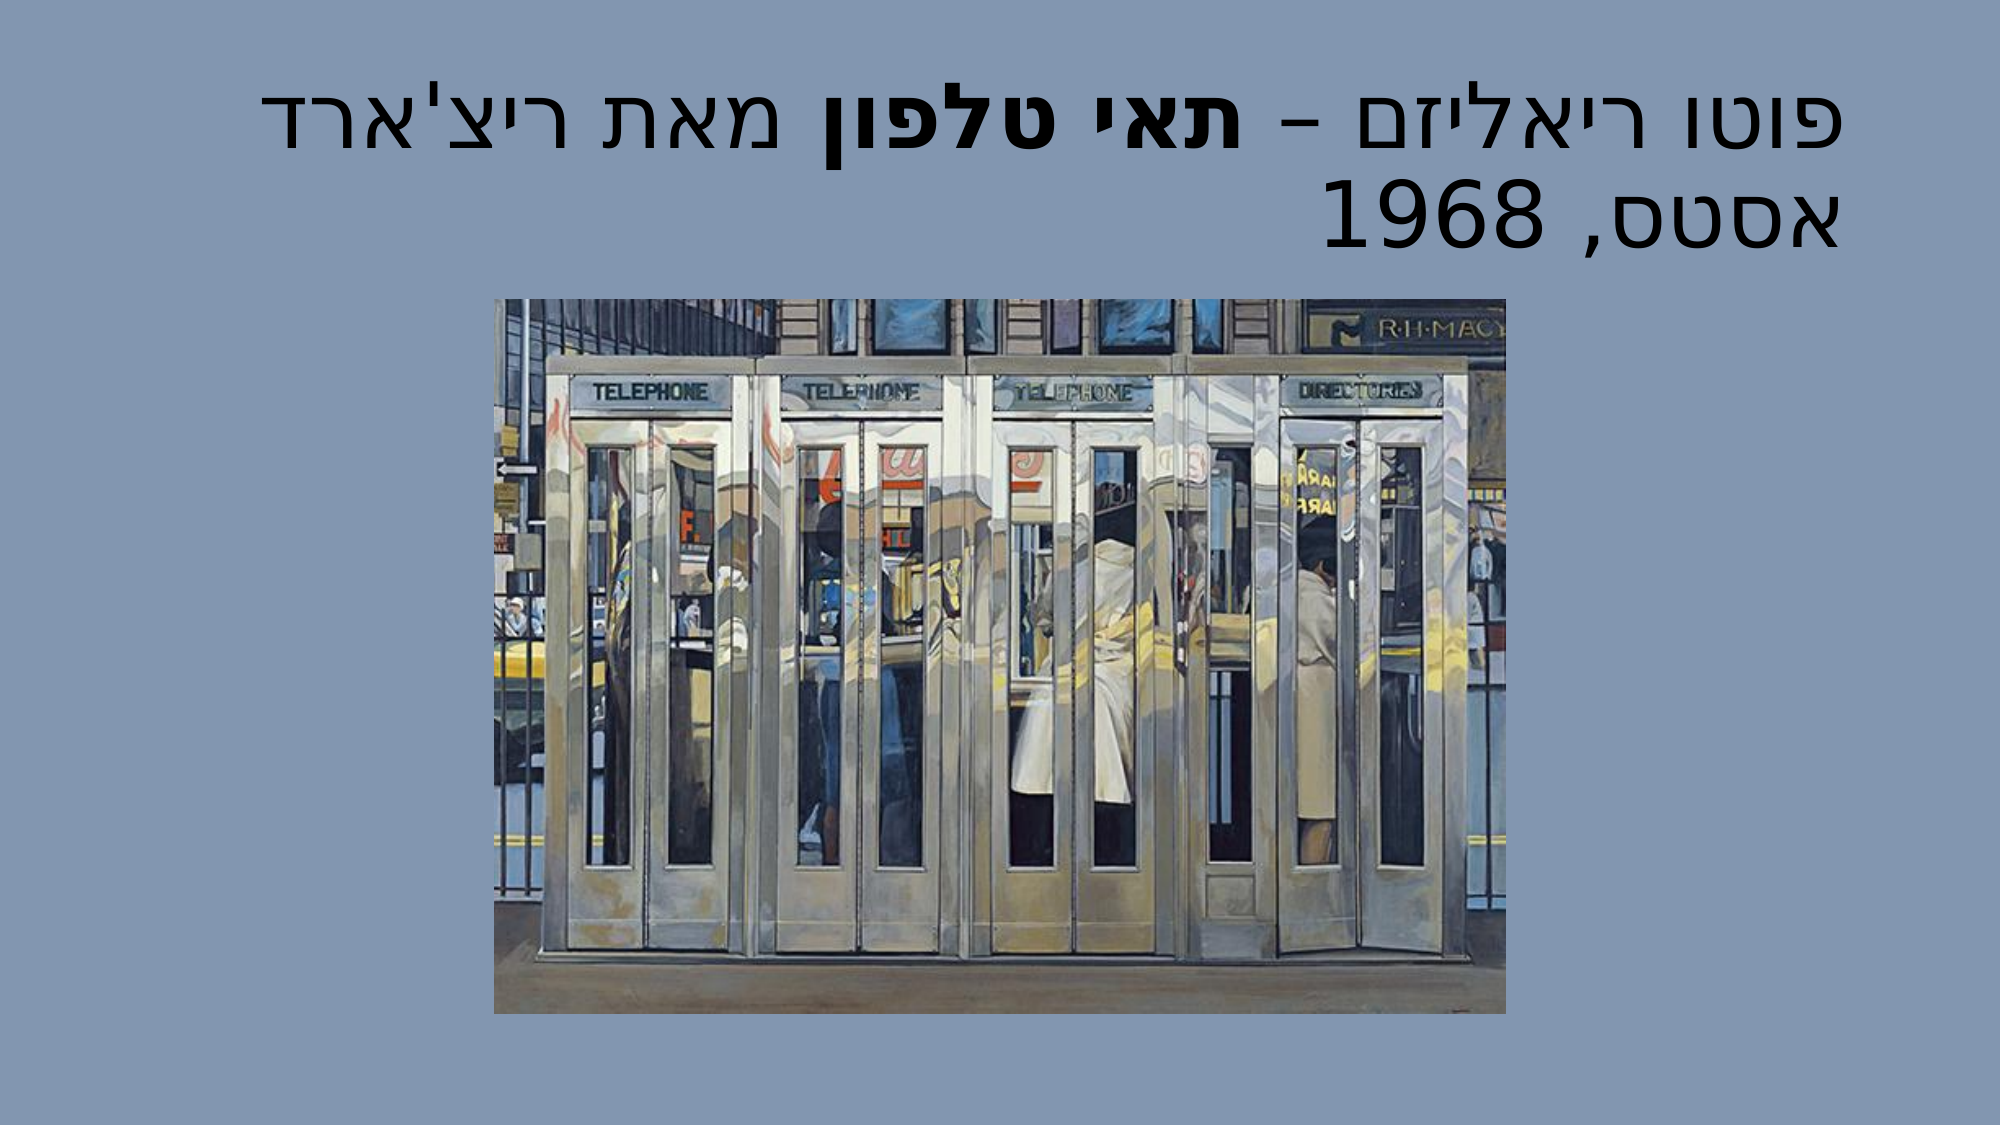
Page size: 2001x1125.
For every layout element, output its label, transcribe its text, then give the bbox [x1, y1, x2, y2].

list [494, 299, 1506, 1014]
title פוטו ריאליזם – תאי טלפון מאת ריצ'ארד אסטס, 1968 [137, 59, 1863, 278]
